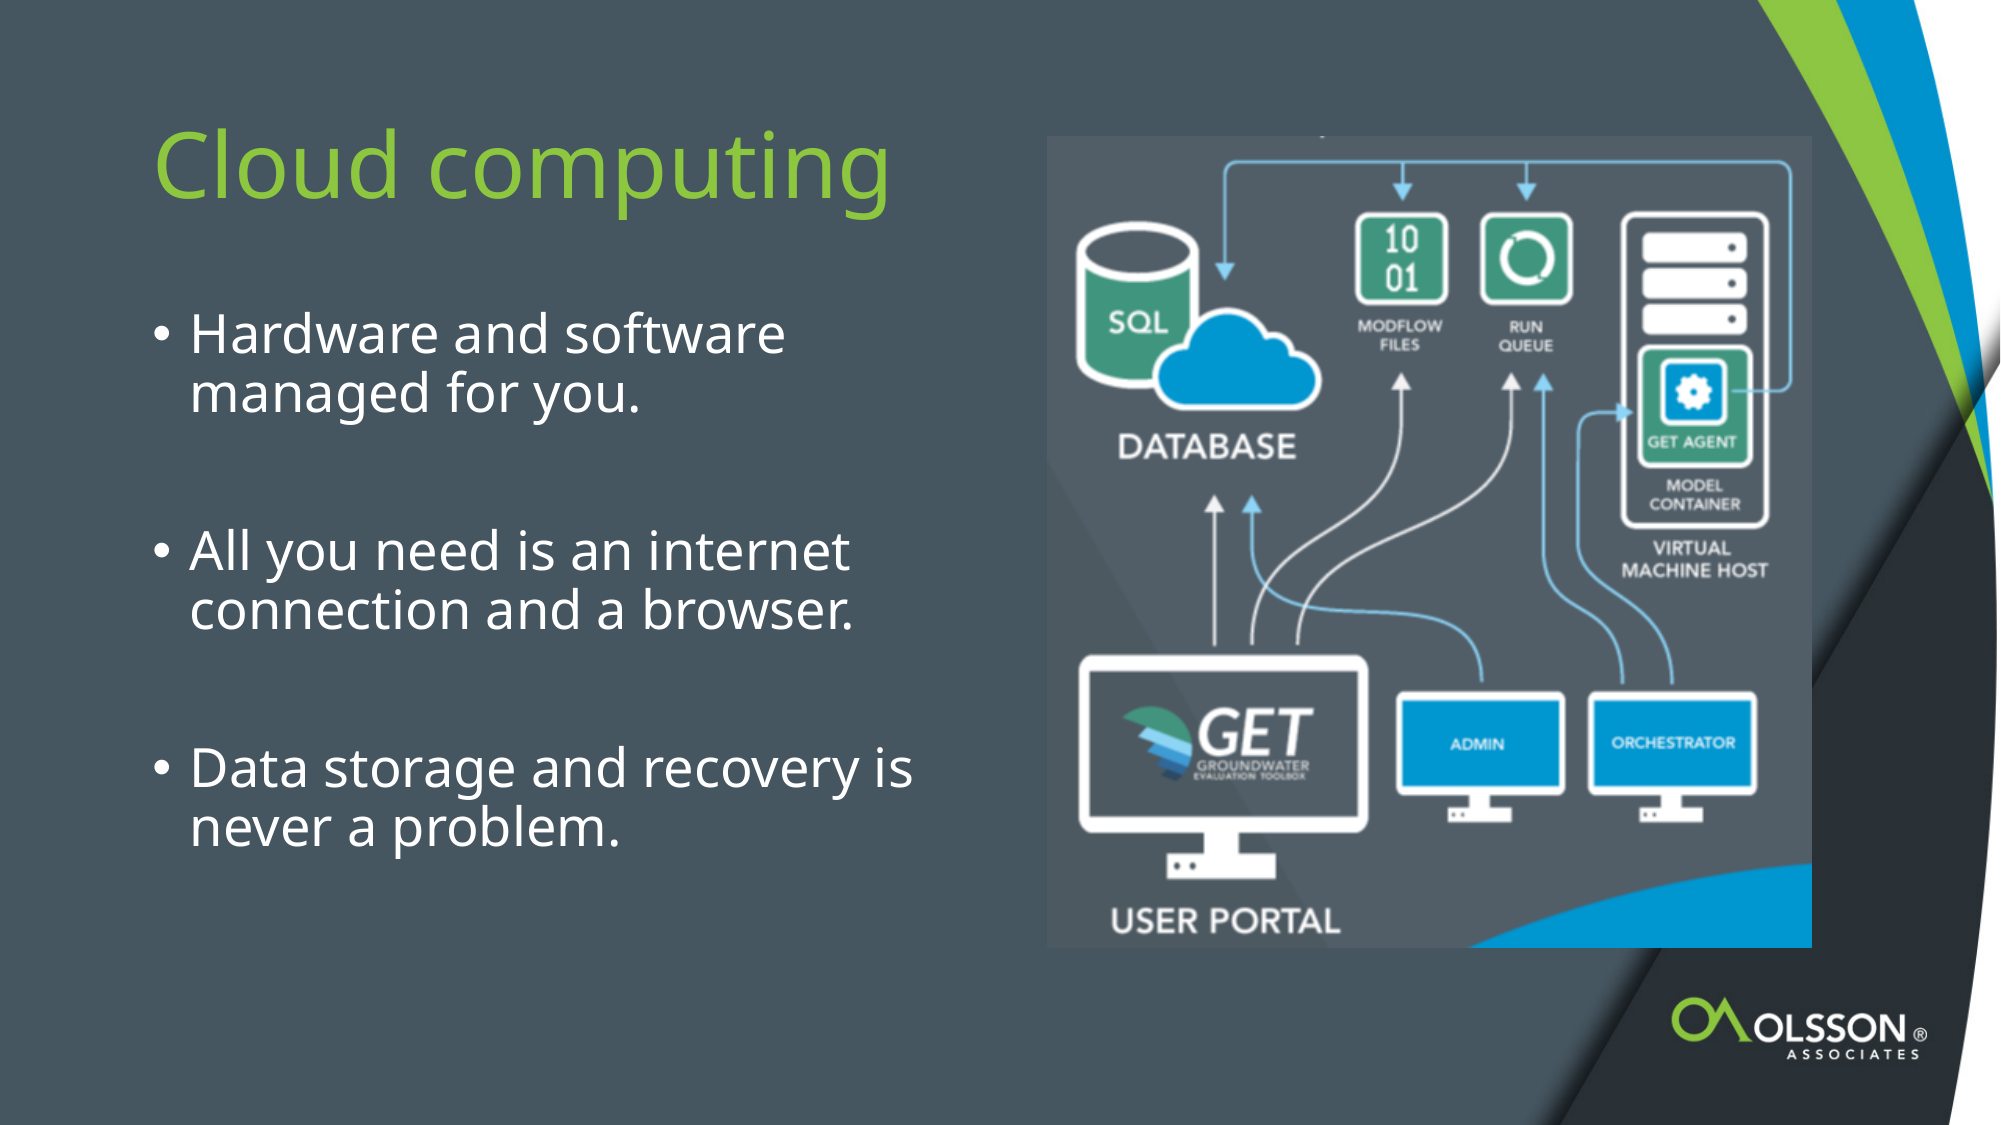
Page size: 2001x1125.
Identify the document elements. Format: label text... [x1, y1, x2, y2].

picture [0, 0, 2001, 1125]
title Cloud computing [137, 59, 1863, 278]
list Hardware and software managed for you. All you need is an internet connection and a browser. Data storage and recovery is never a problem. [137, 299, 966, 1014]
